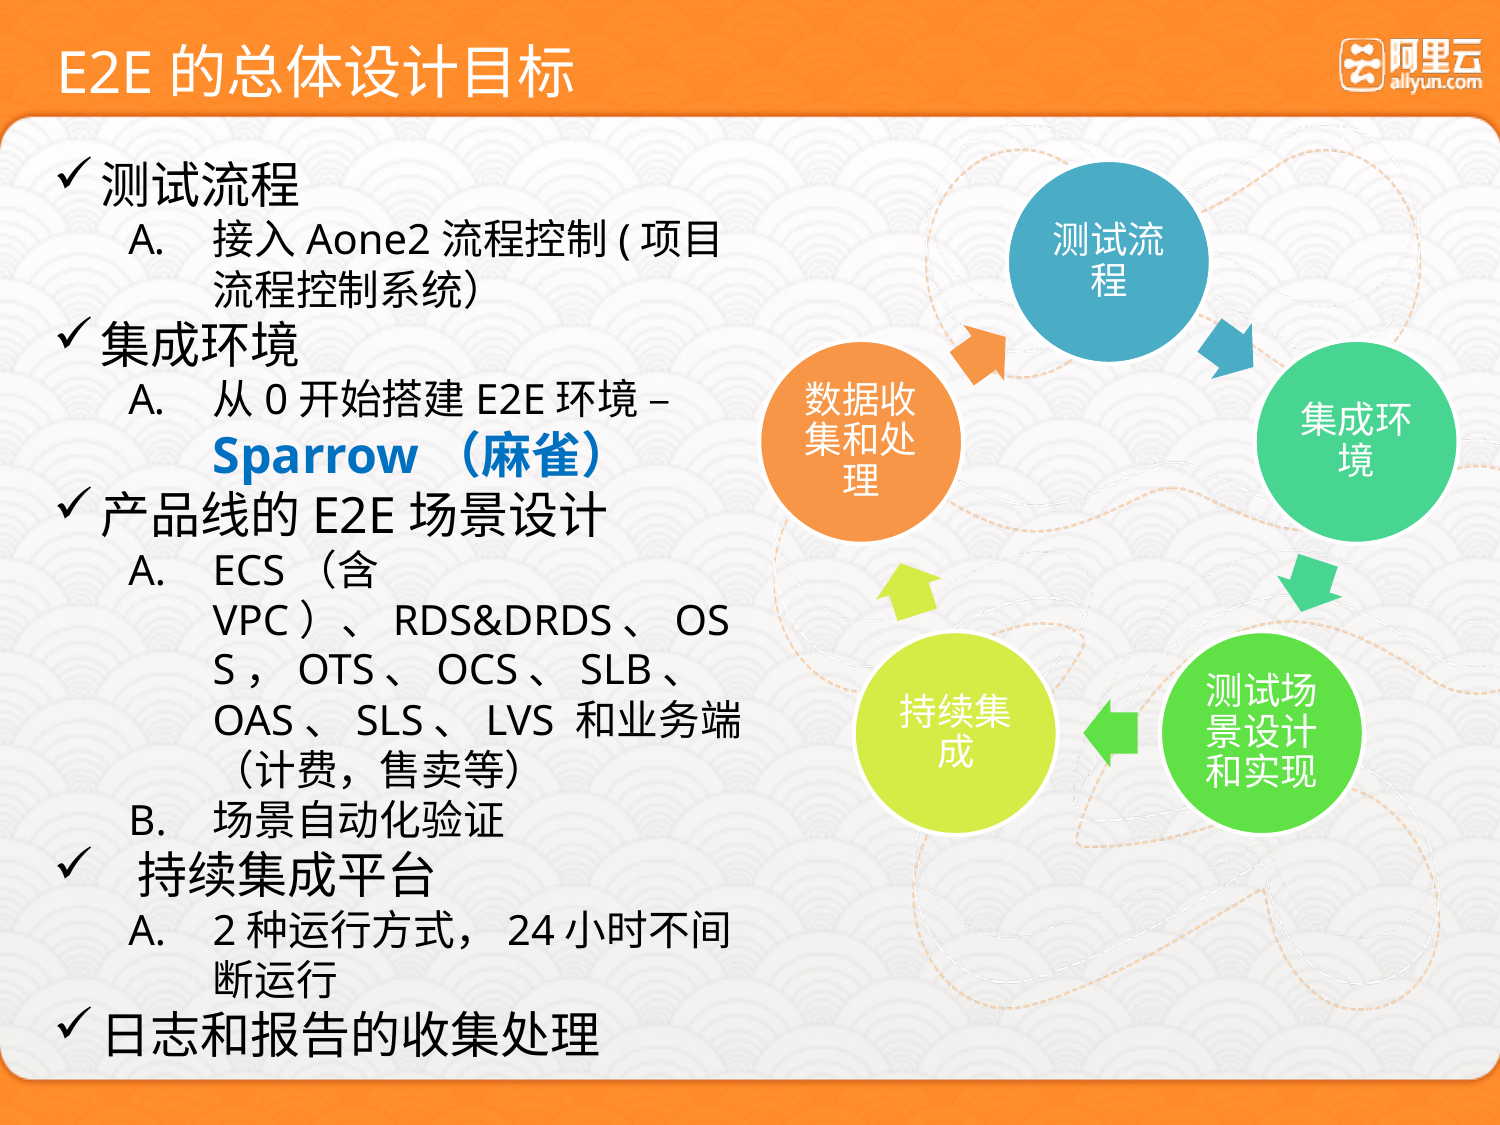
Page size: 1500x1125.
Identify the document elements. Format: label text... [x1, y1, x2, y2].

picture [0, 0, 1500, 1125]
text_box 测试流程 [1004, 157, 1213, 366]
text_box 测试流程 接入Aone2流程控制(项目流程控制系统） 集成环境 从0开始搭建E2E环境 – Sparrow（麻雀） 产品线的E2E场景设计 ECS（含VPC）、RDS&DRDS、OSS，OTS、OCS、SLB、OAS、SLS、LVS 和业务端（计费，售卖等） 场景自动化验证 持续集成平台 2种运行方式，24小时不间断运行 日志和报告的收集处理 [38, 145, 759, 1071]
title E2E的总体设计目标 [41, 23, 1341, 116]
text_box 测试场景设计和实现 [1157, 629, 1367, 838]
text_box 集成环境 [1252, 337, 1461, 546]
text_box [1276, 553, 1343, 612]
text_box 持续集成 [851, 629, 1060, 838]
text_box [876, 563, 942, 622]
text_box [949, 324, 1006, 386]
text_box [1083, 698, 1138, 768]
text_box 数据收集和处理 [759, 337, 966, 546]
text_box [1197, 318, 1254, 379]
